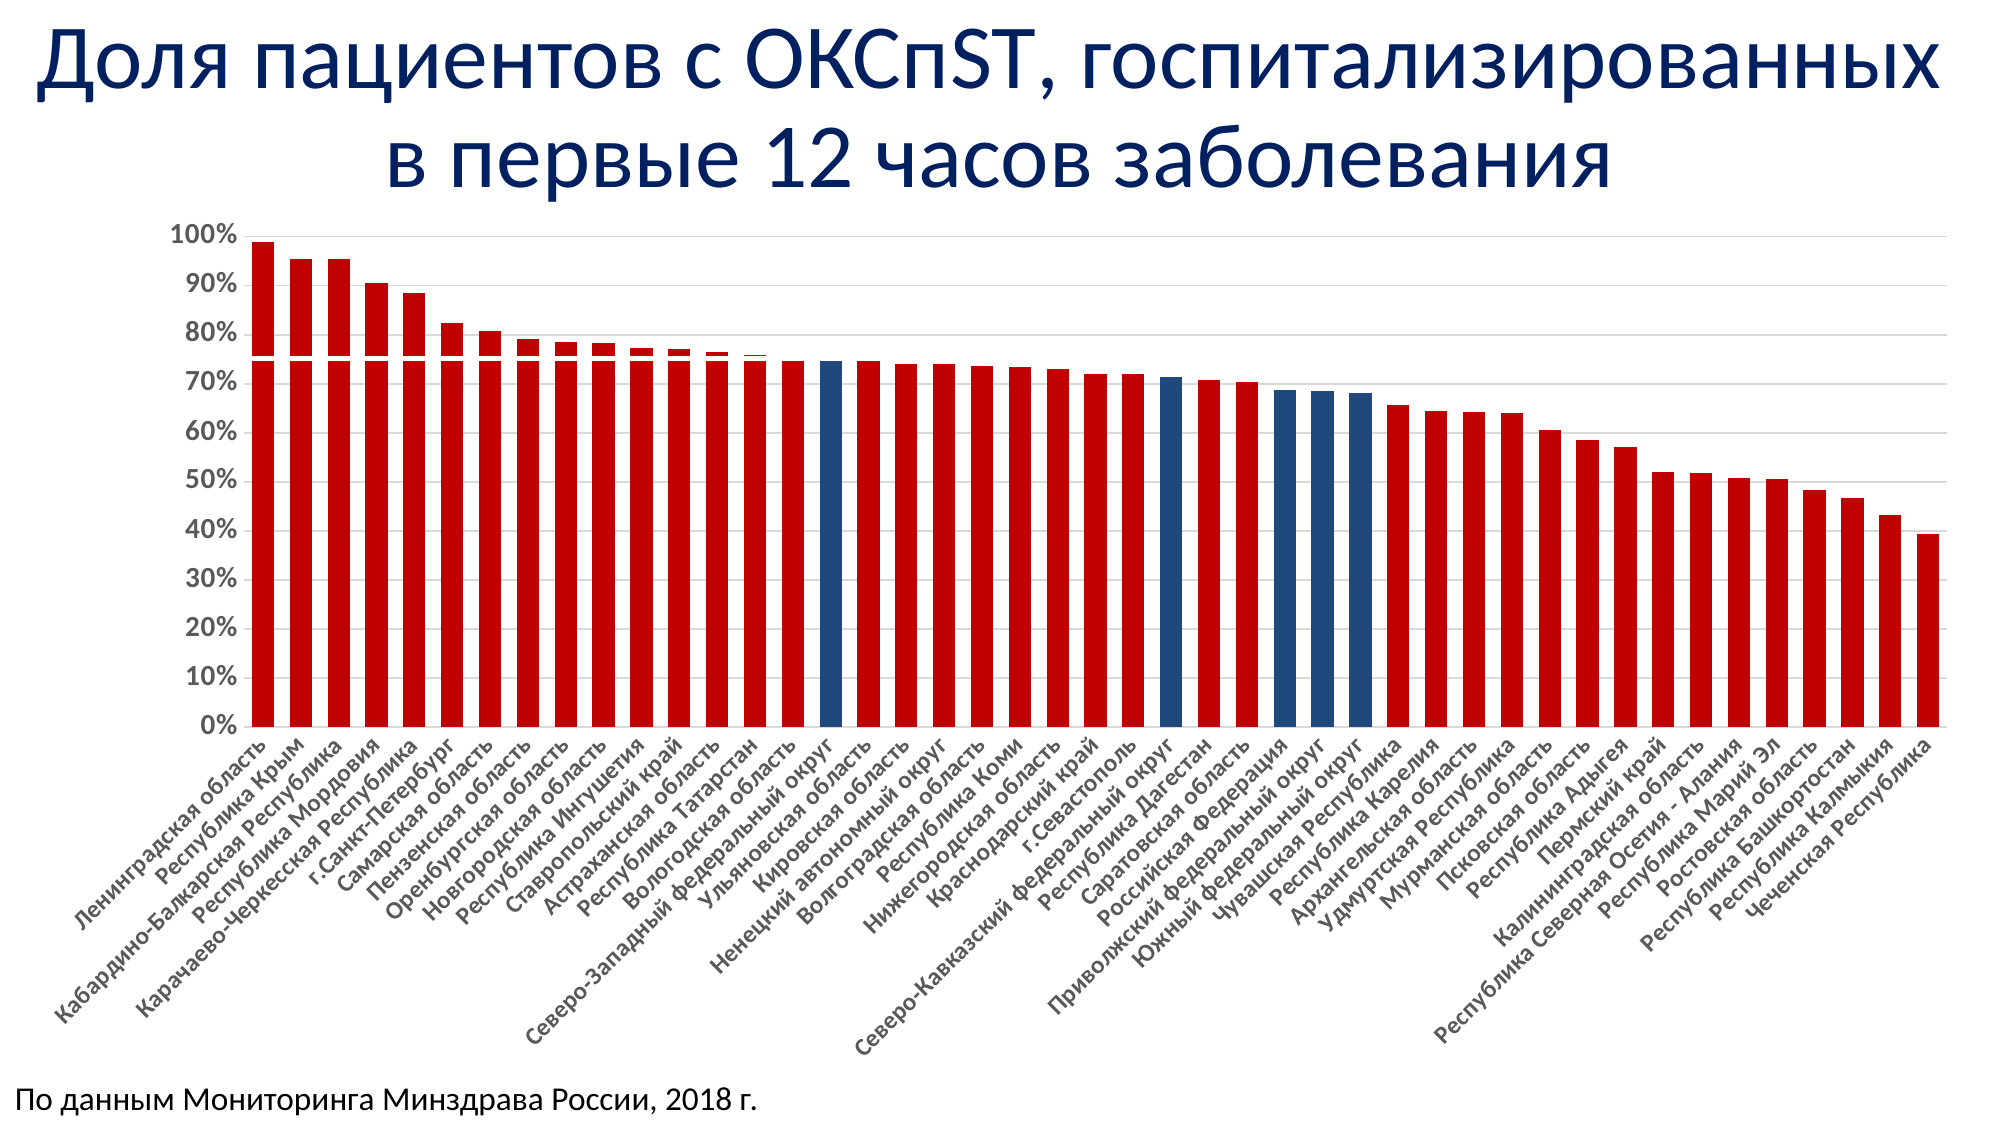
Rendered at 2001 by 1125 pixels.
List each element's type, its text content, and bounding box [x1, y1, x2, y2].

chart [12, 204, 1987, 1094]
text_box По данным Мониторинга Минздрава России, 2018 г. [0, 1069, 789, 1125]
title Доля пациентов с ОКСпST, госпитализированных в первые 12 часов заболевания [0, 0, 2000, 218]
